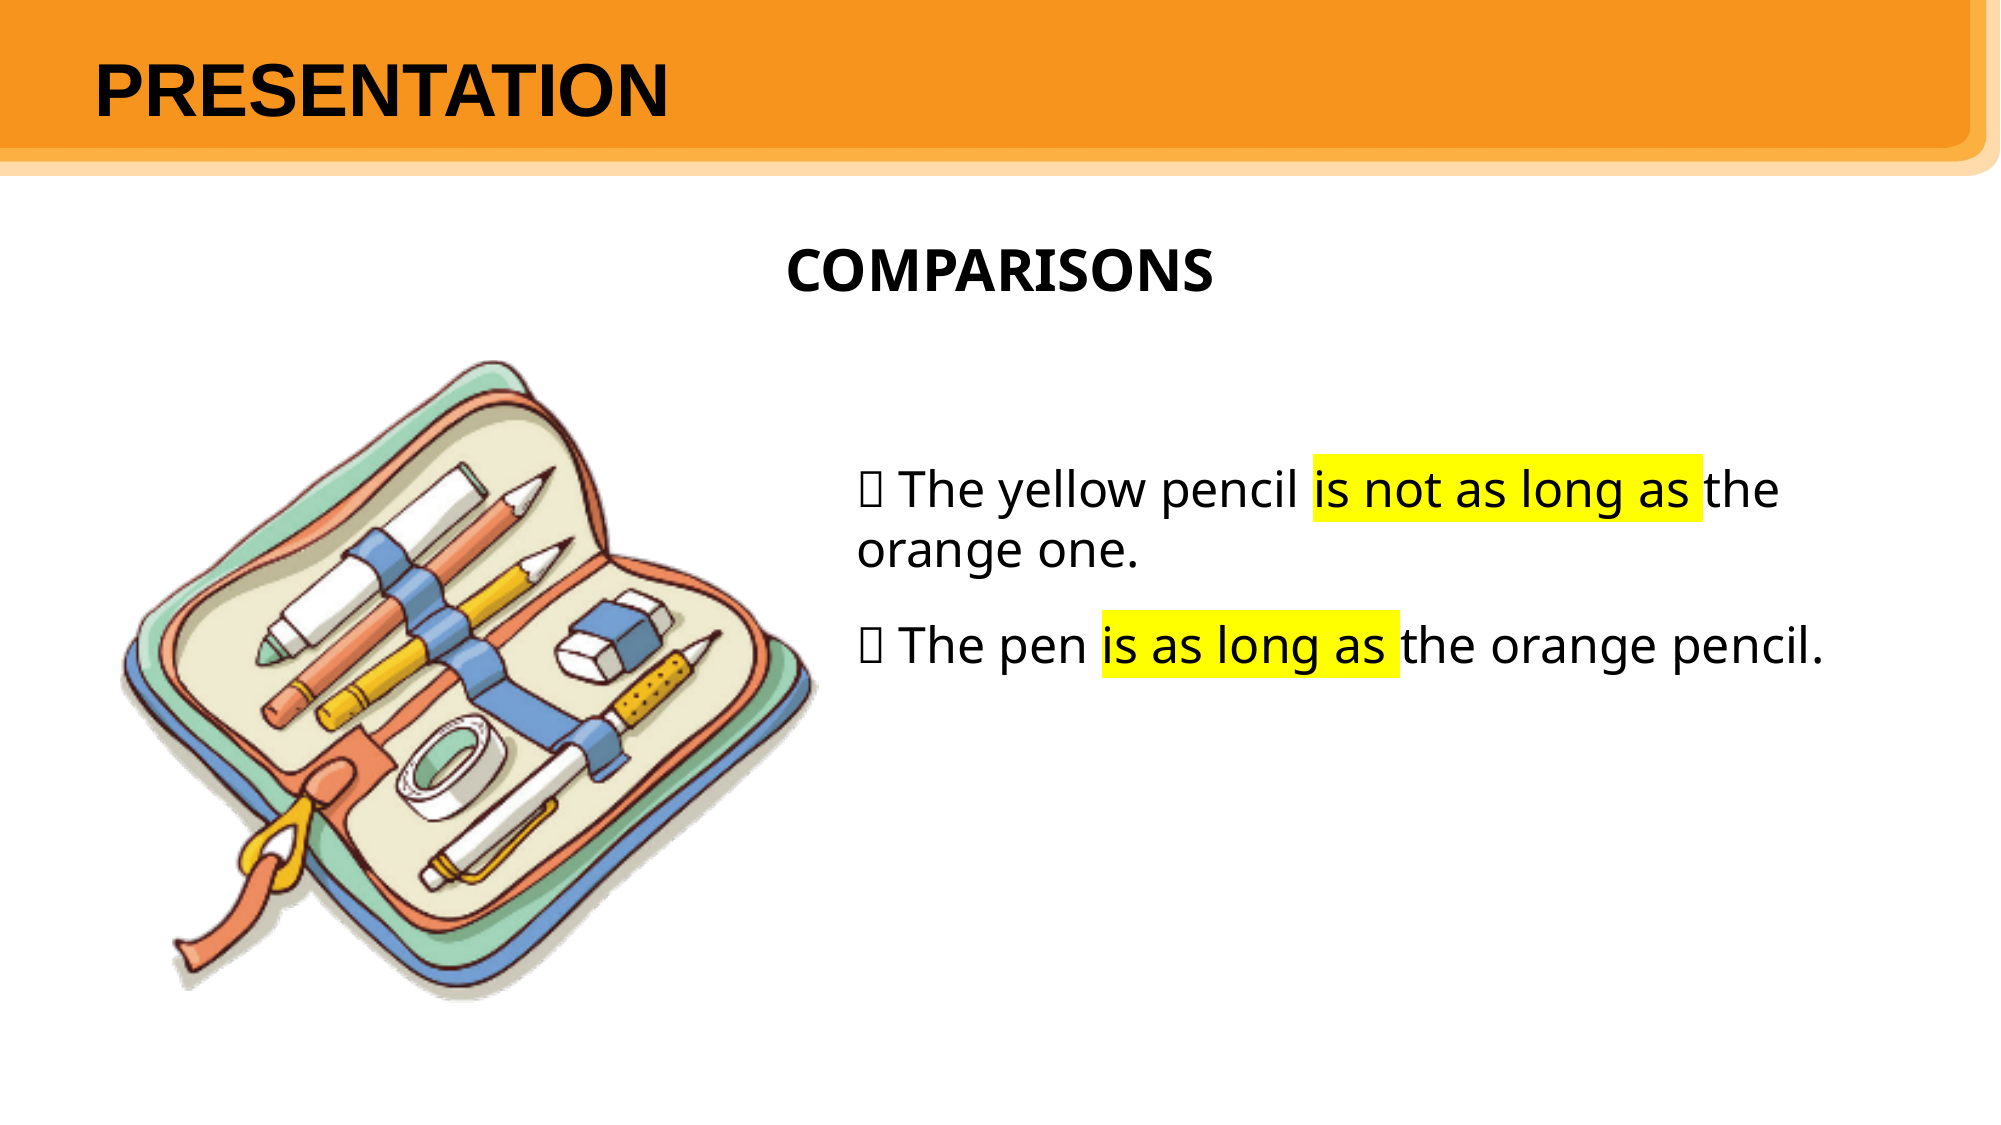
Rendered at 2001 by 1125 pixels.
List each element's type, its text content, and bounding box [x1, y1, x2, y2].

text_box  The pen is as long as the orange pencil. [841, 605, 1965, 681]
text_box  The yellow pencil is not as long as the orange one. [841, 449, 1965, 585]
text_box COMPARISONS [511, 225, 1489, 311]
picture [0, 0, 2000, 177]
picture [120, 360, 819, 1003]
